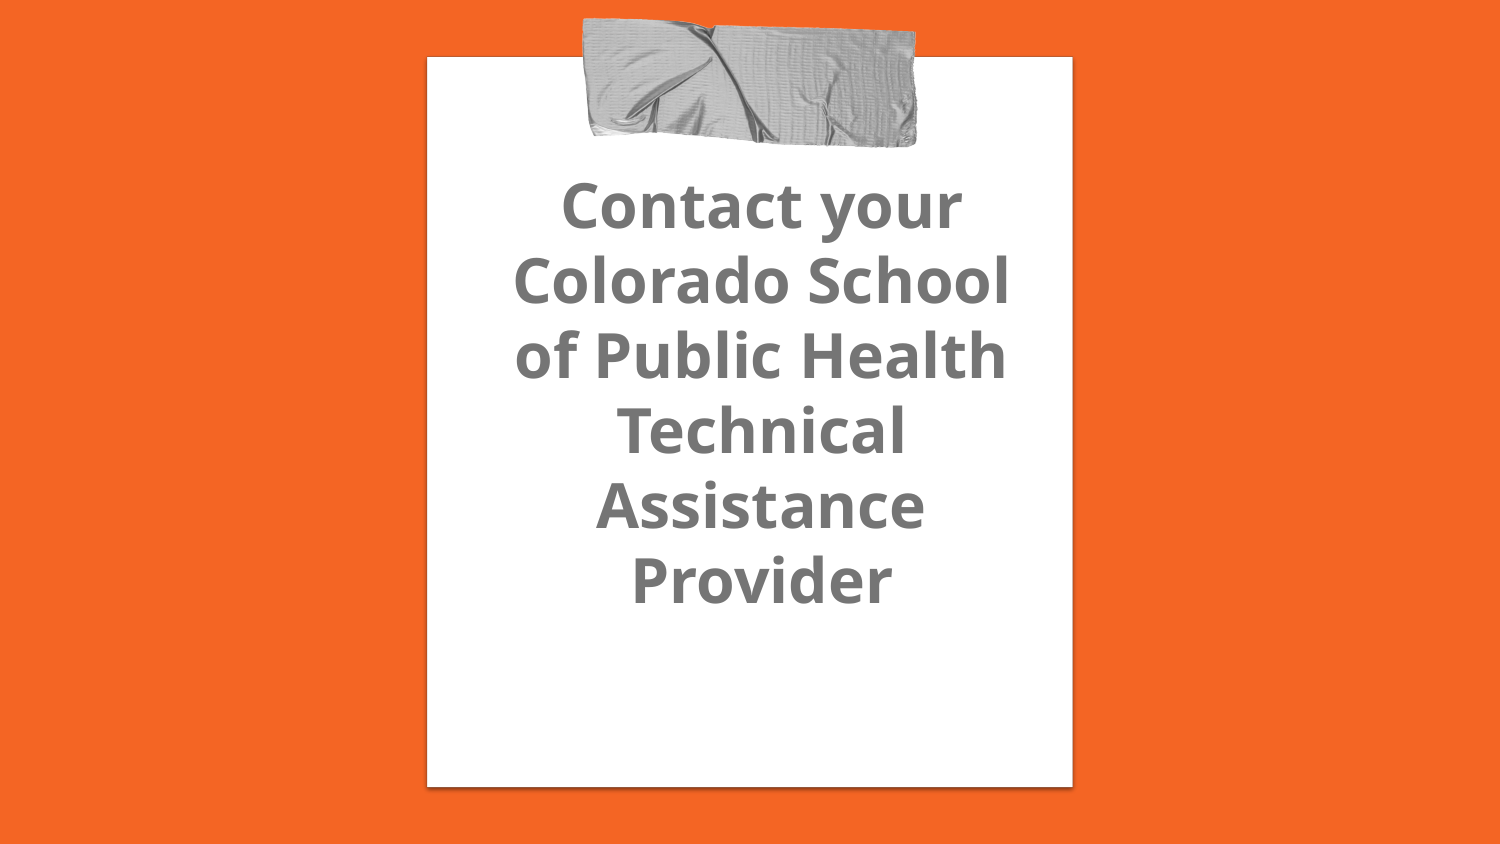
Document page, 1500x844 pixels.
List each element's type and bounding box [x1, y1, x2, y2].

picture [400, 16, 1100, 818]
